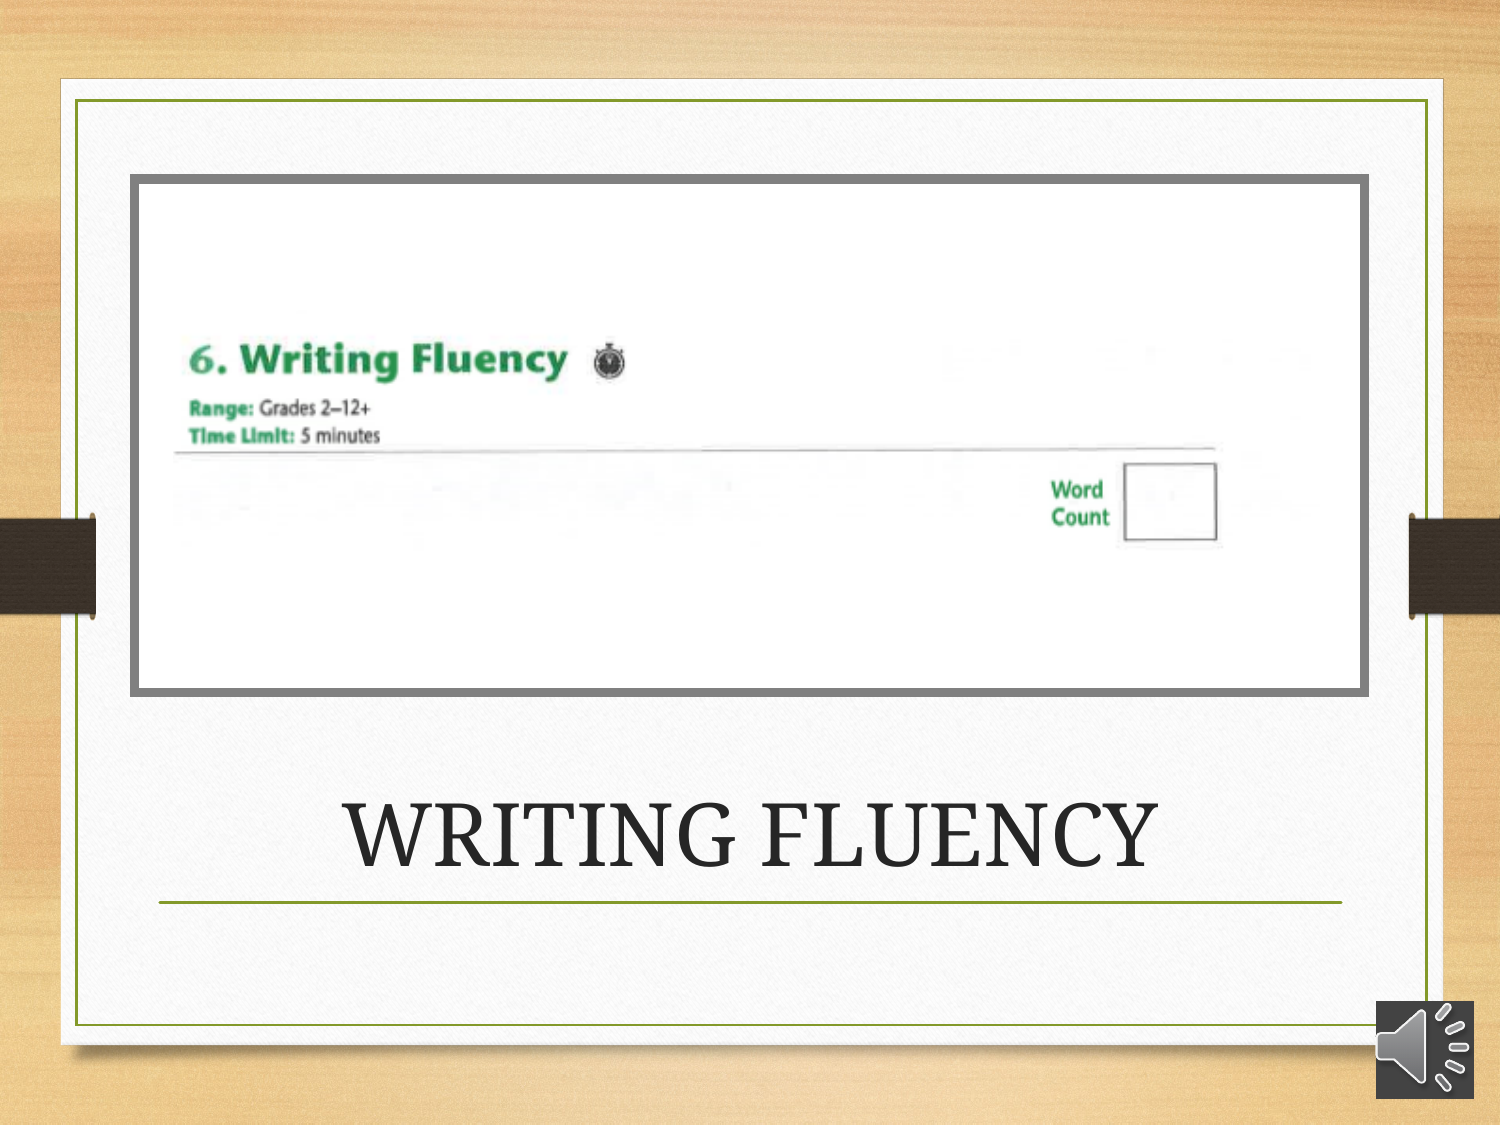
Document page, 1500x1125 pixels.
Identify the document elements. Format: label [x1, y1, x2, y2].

picture [173, 309, 1328, 556]
text_box [0, 0, 1500, 1125]
picture [1374, 999, 1476, 1101]
